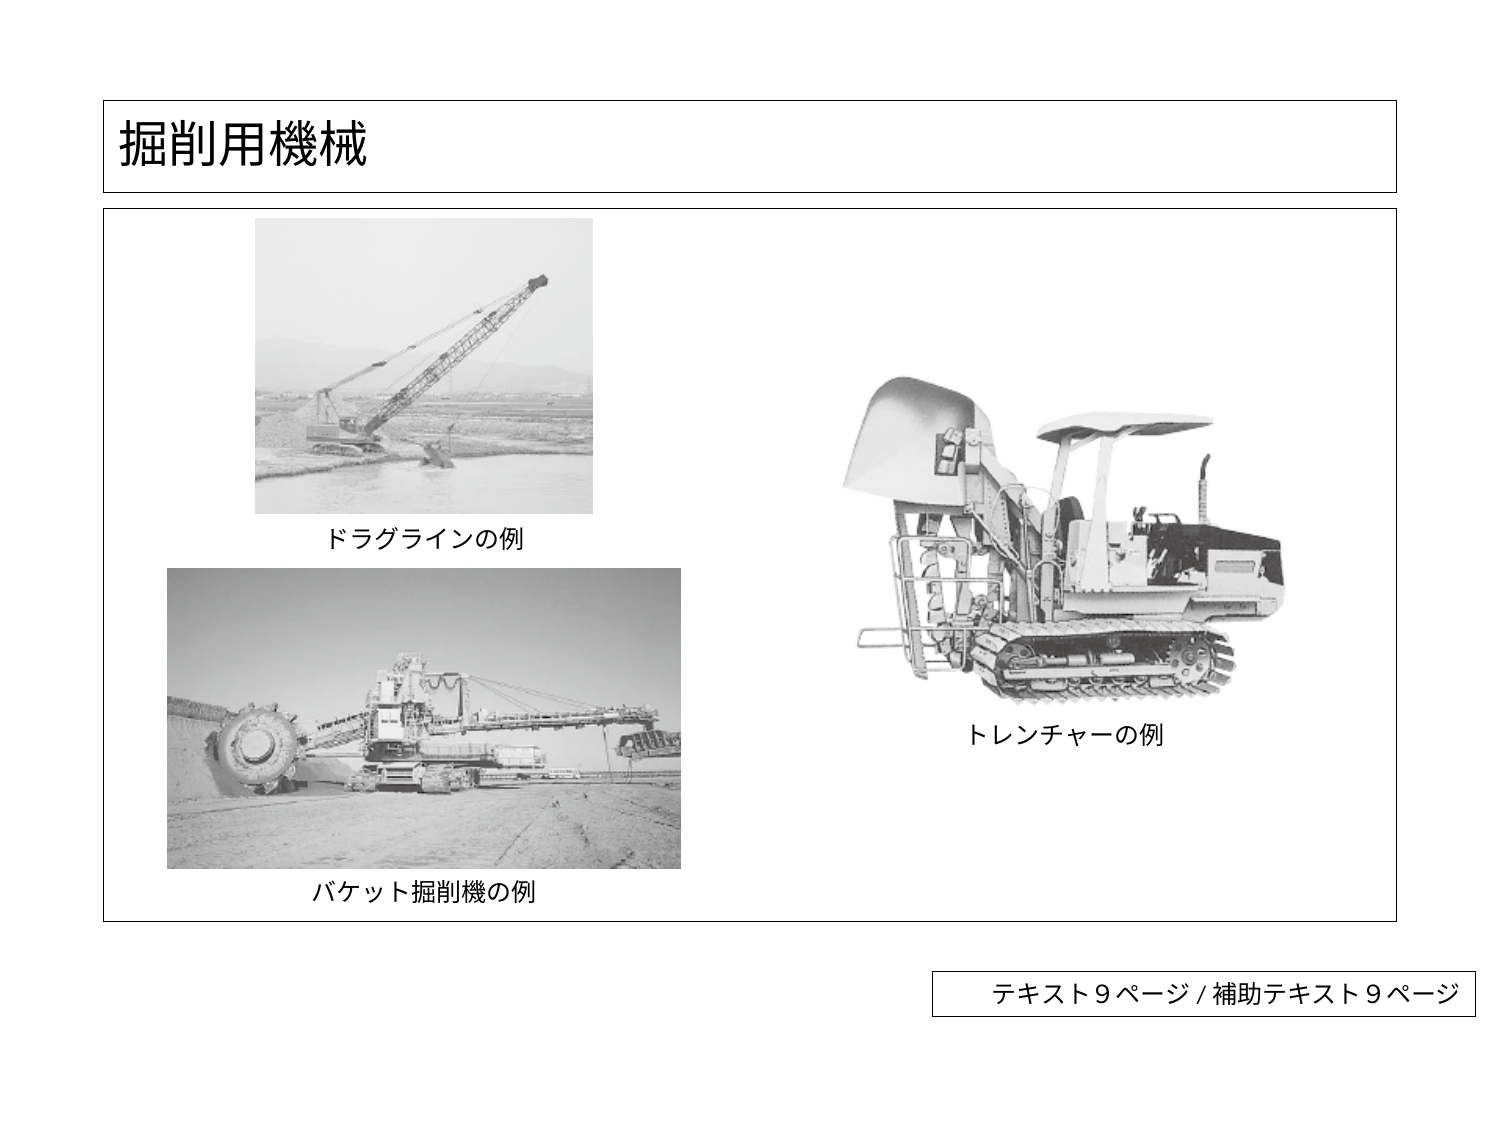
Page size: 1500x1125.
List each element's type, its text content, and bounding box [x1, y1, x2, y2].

text_box トレンチャーの例 [792, 711, 1337, 757]
text_box テキスト９ページ/補助テキスト９ページ [932, 971, 1476, 1017]
picture [817, 365, 1312, 719]
picture [167, 568, 681, 869]
picture [255, 218, 593, 514]
list [103, 208, 1397, 922]
title 掘削用機械 [103, 100, 1397, 193]
text_box ドラグラインの例 [152, 515, 696, 561]
text_box バケット掘削機の例 [152, 868, 696, 914]
